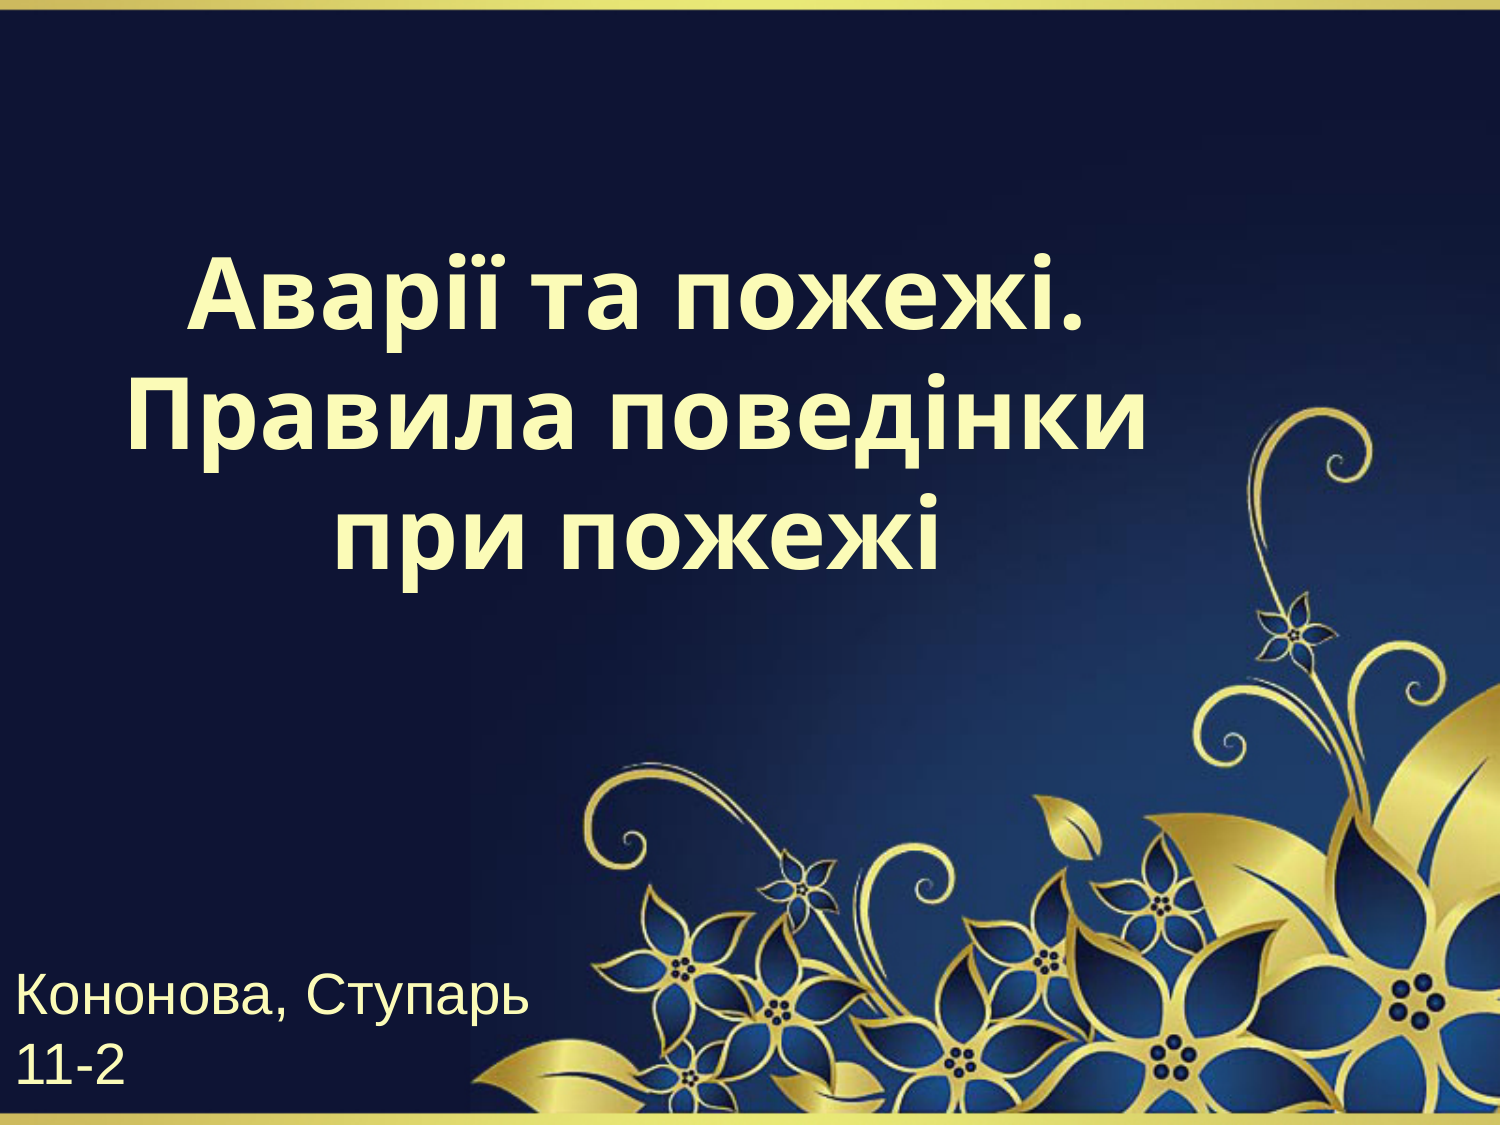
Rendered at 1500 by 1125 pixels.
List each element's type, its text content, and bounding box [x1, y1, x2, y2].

text_box Кононова, Ступарь 11-2 [0, 949, 610, 1104]
picture [0, 0, 1500, 1125]
title Аварії та пожежі. Правила поведінки при пожежі [0, 245, 1276, 684]
